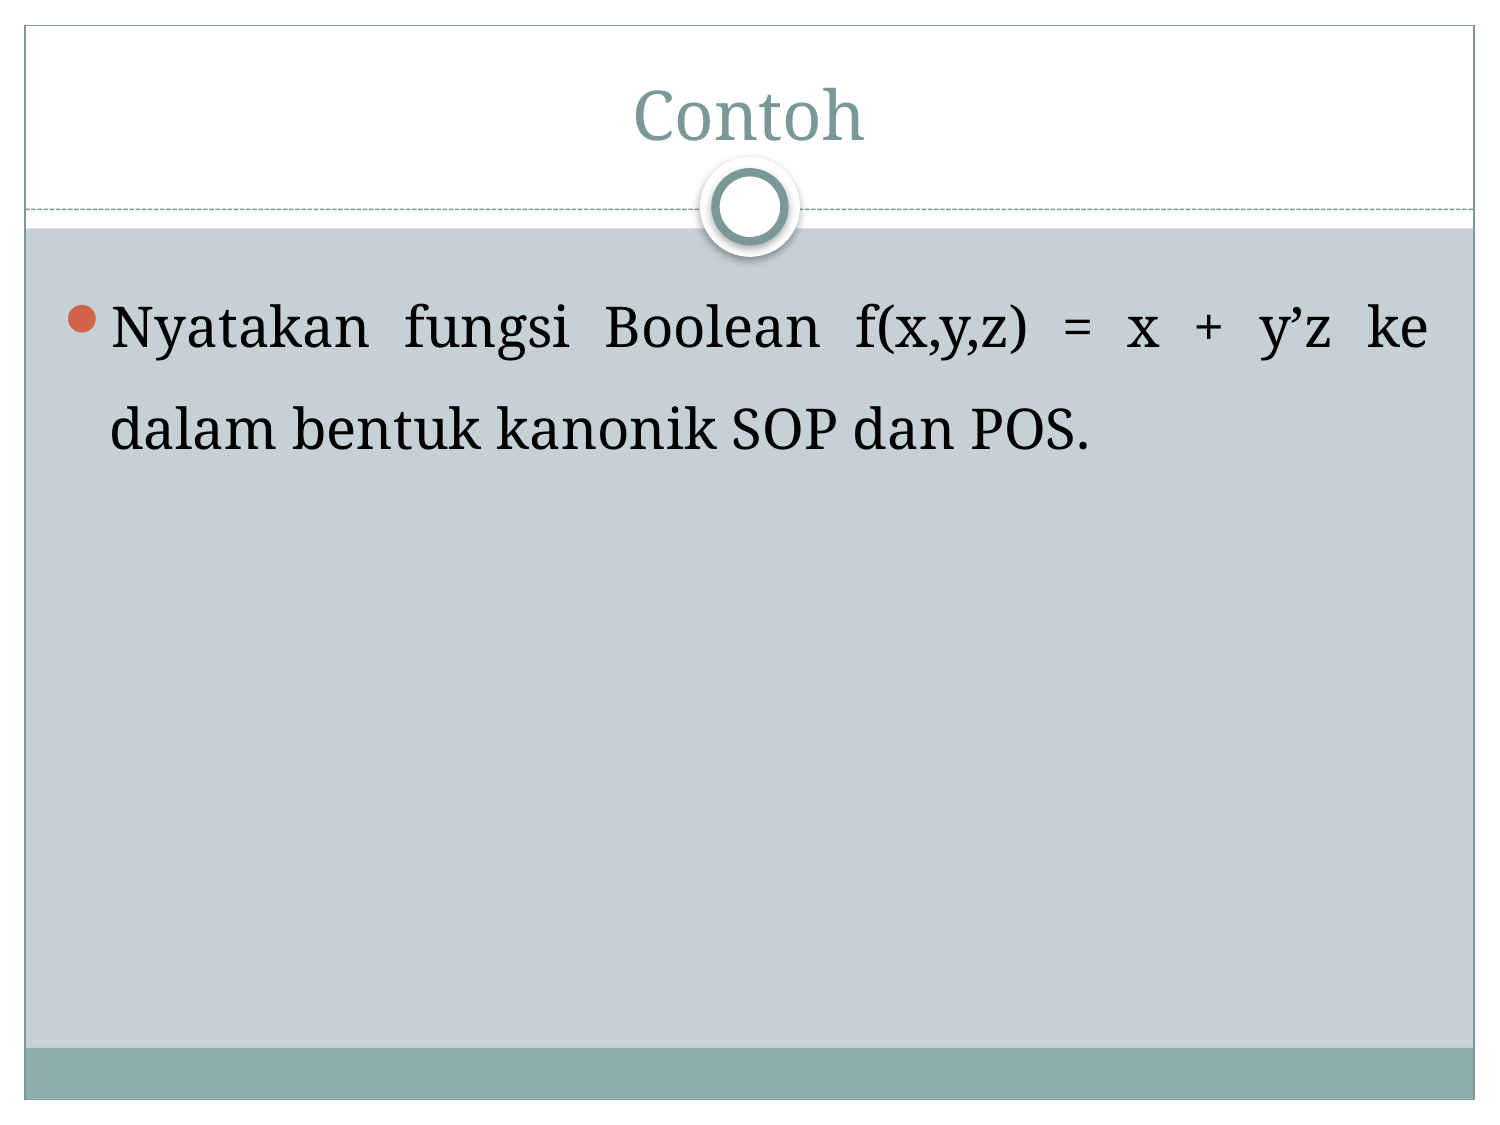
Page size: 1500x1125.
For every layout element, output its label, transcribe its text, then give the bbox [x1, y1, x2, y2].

title Contoh [49, 37, 1450, 162]
list Nyatakan fungsi Boolean f(x,y,z) = x + y’z ke dalam bentuk kanonik SOP dan POS. [49, 250, 1445, 1001]
